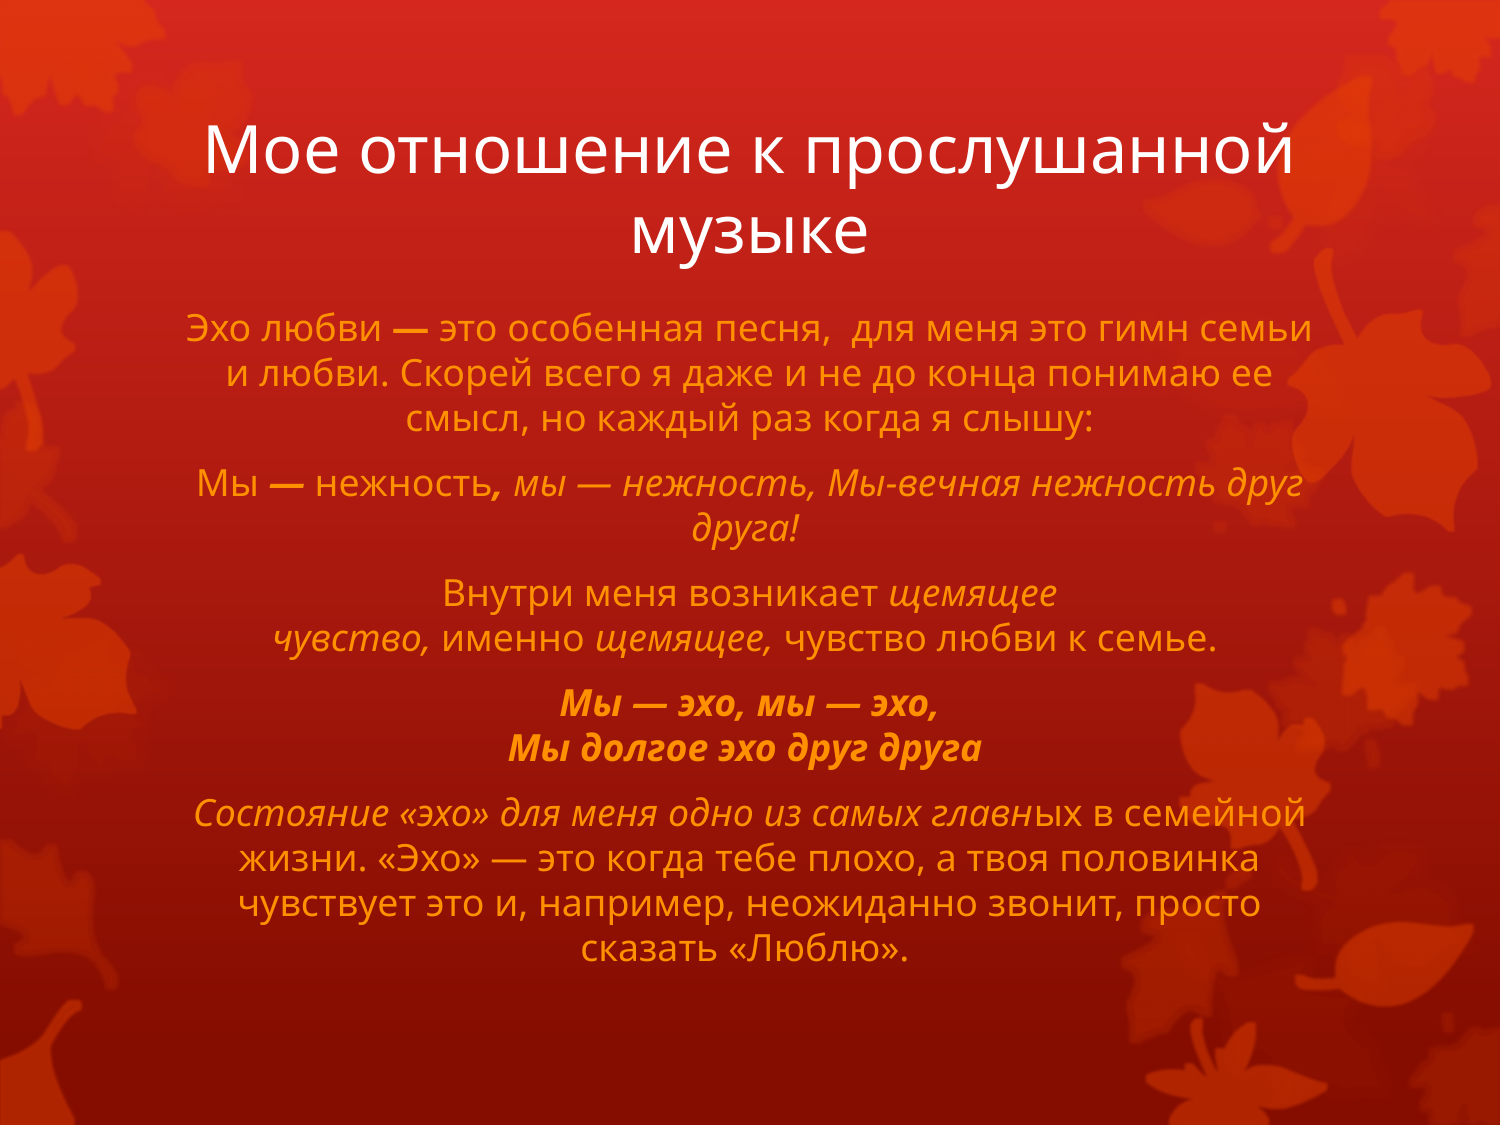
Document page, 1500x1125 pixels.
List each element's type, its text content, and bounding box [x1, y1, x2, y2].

title Мое отношение к прослушанной музыке [165, 110, 1335, 263]
list Эхо любви — это особенная песня, для меня это гимн семьи и любви. Скорей всего я даже и не до конца понимаю ее смысл, но каждый раз когда я слышу: Мы — нежность, мы — нежность, Мы-вечная нежность друг друга! Внутри меня возникает щемящее чувство, именно щемящее, чувство любви к семье. Мы — эхо, мы — эхо, Мы долгое эхо друг друга Состояние «эхо» для меня одно из самых главных в семейной жизни. «Эхо» — это когда тебе плохо, а твоя половинка чувствует это и, например, неожиданно звонит, просто сказать «Люблю». [165, 296, 1335, 1125]
